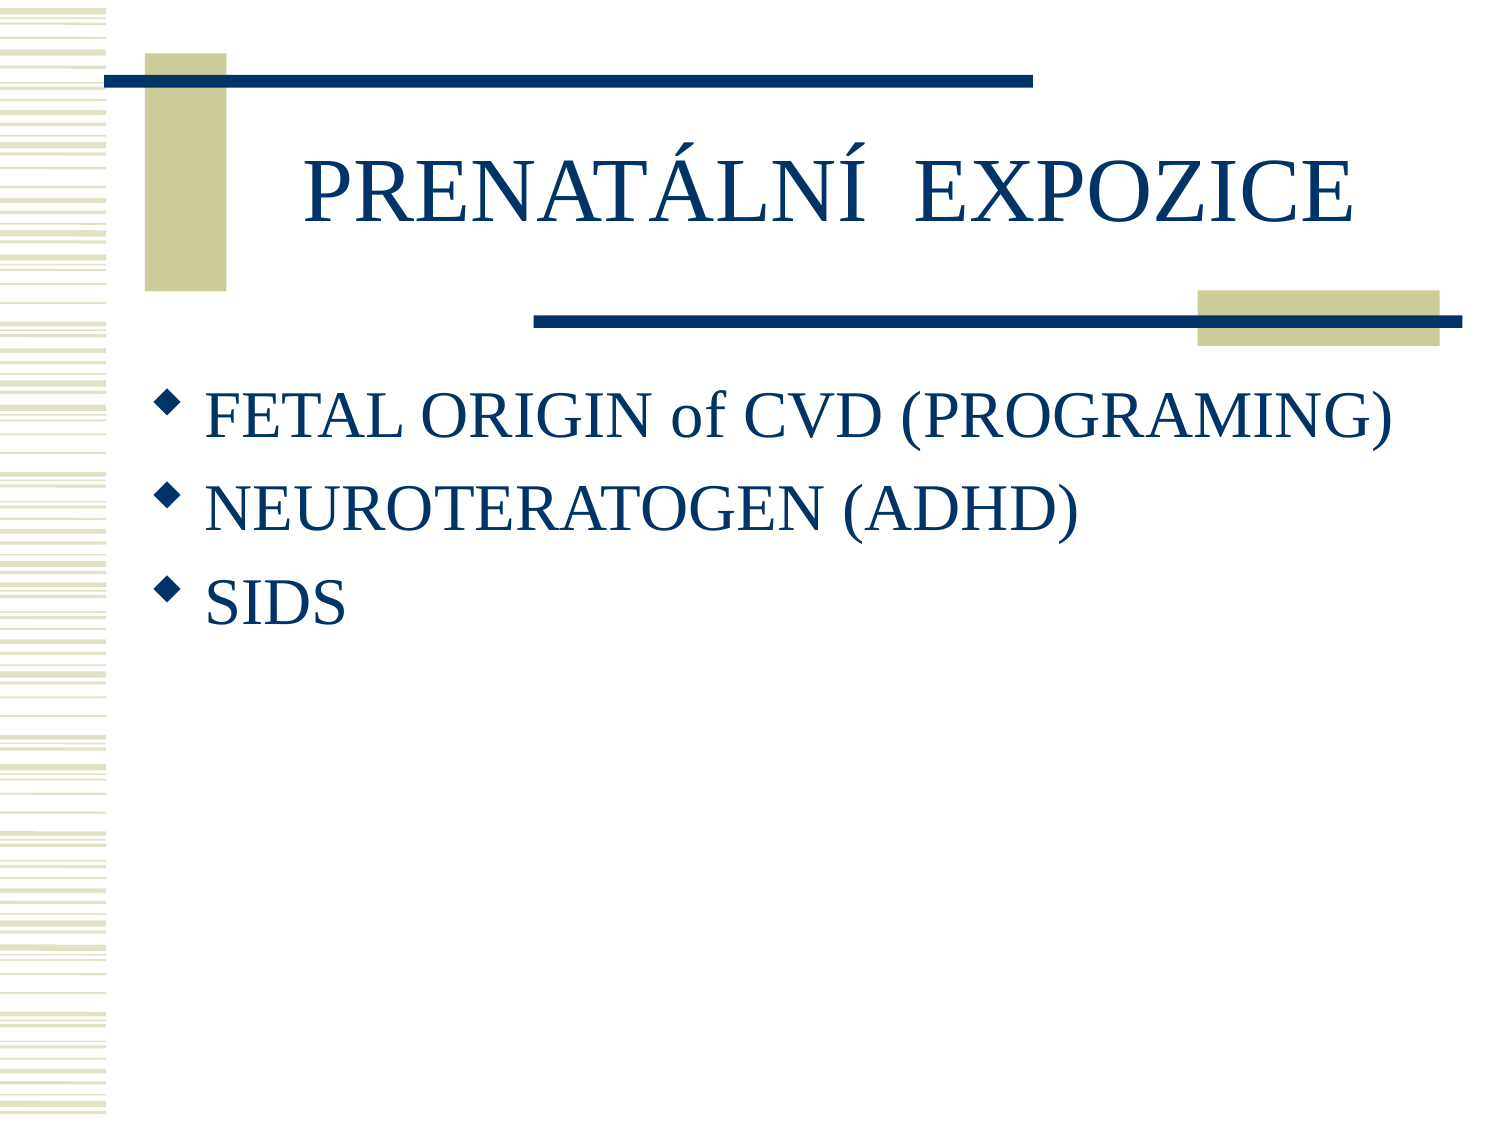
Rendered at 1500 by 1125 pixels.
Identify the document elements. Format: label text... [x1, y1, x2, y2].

title PRENATÁLNÍ EXPOZICE [225, 99, 1436, 288]
list FETAL ORIGIN of CVD (PROGRAMING) NEUROTERATOGEN (ADHD) SIDS [132, 363, 1439, 1000]
